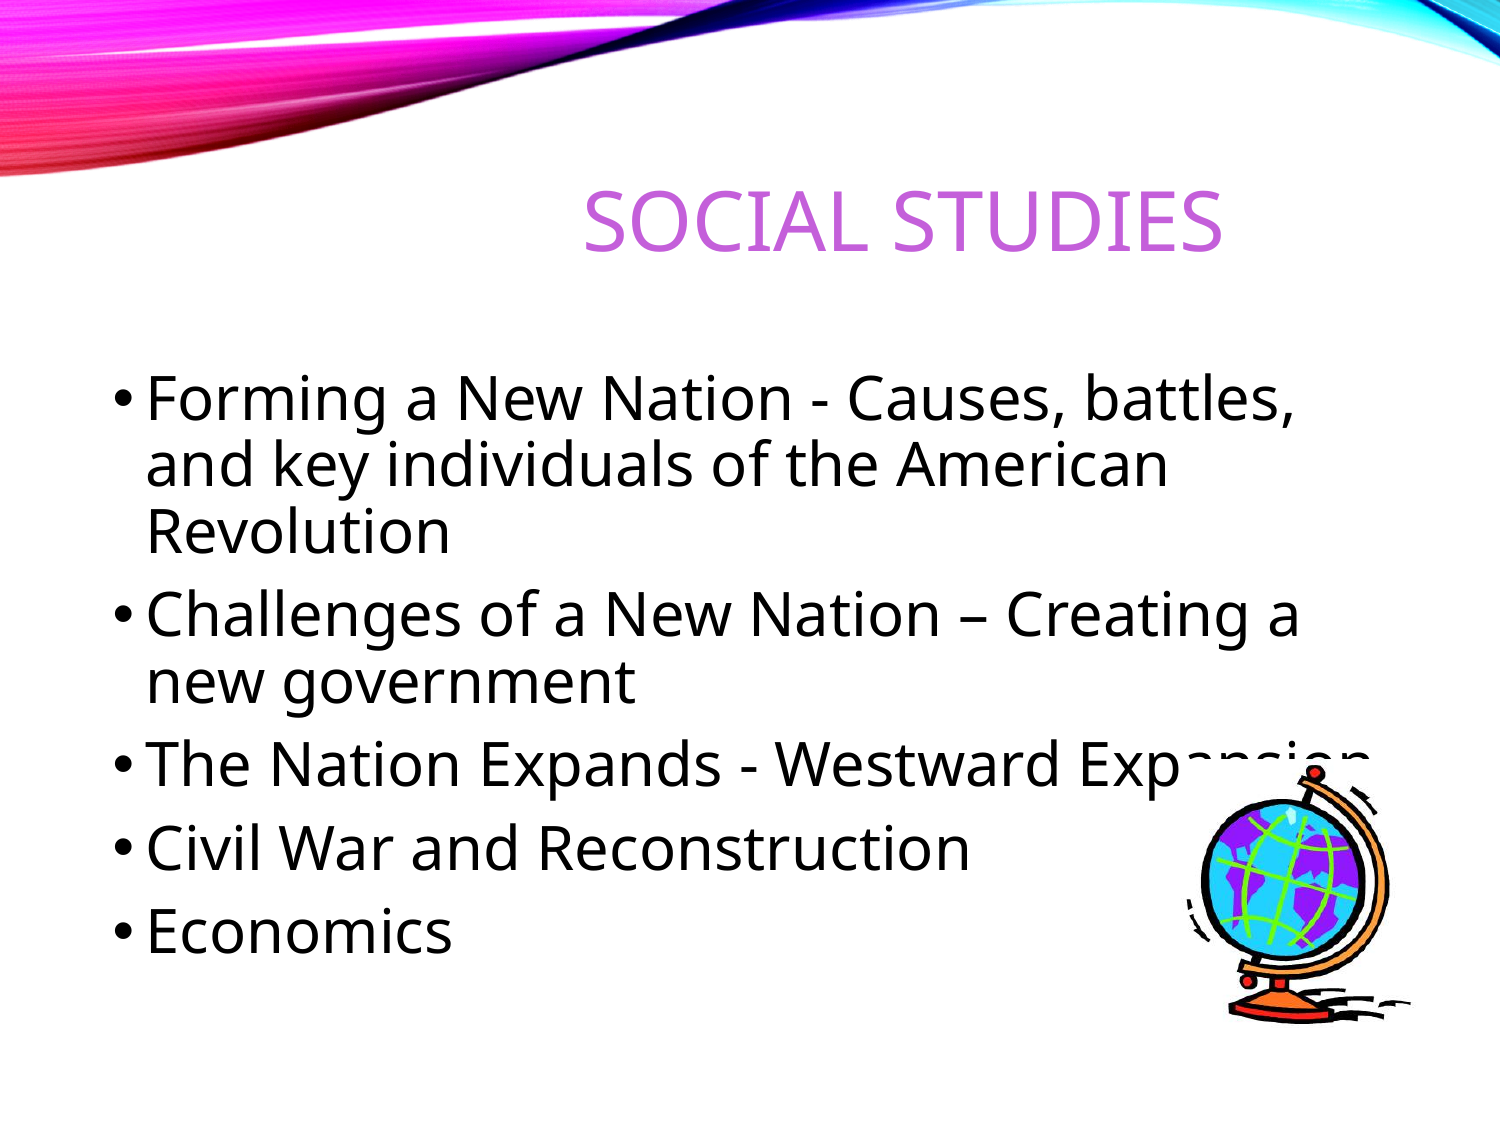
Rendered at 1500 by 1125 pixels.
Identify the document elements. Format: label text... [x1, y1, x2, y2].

picture [0, 0, 1500, 178]
picture [1180, 759, 1416, 1028]
title Social Studies [484, 118, 1241, 331]
list Forming a New Nation - Causes, battles, and key individuals of the American Revolution Challenges of a New Nation – Creating a new government The Nation Expands - Westward Expansion Civil War and Reconstruction Economics [97, 360, 1403, 1028]
